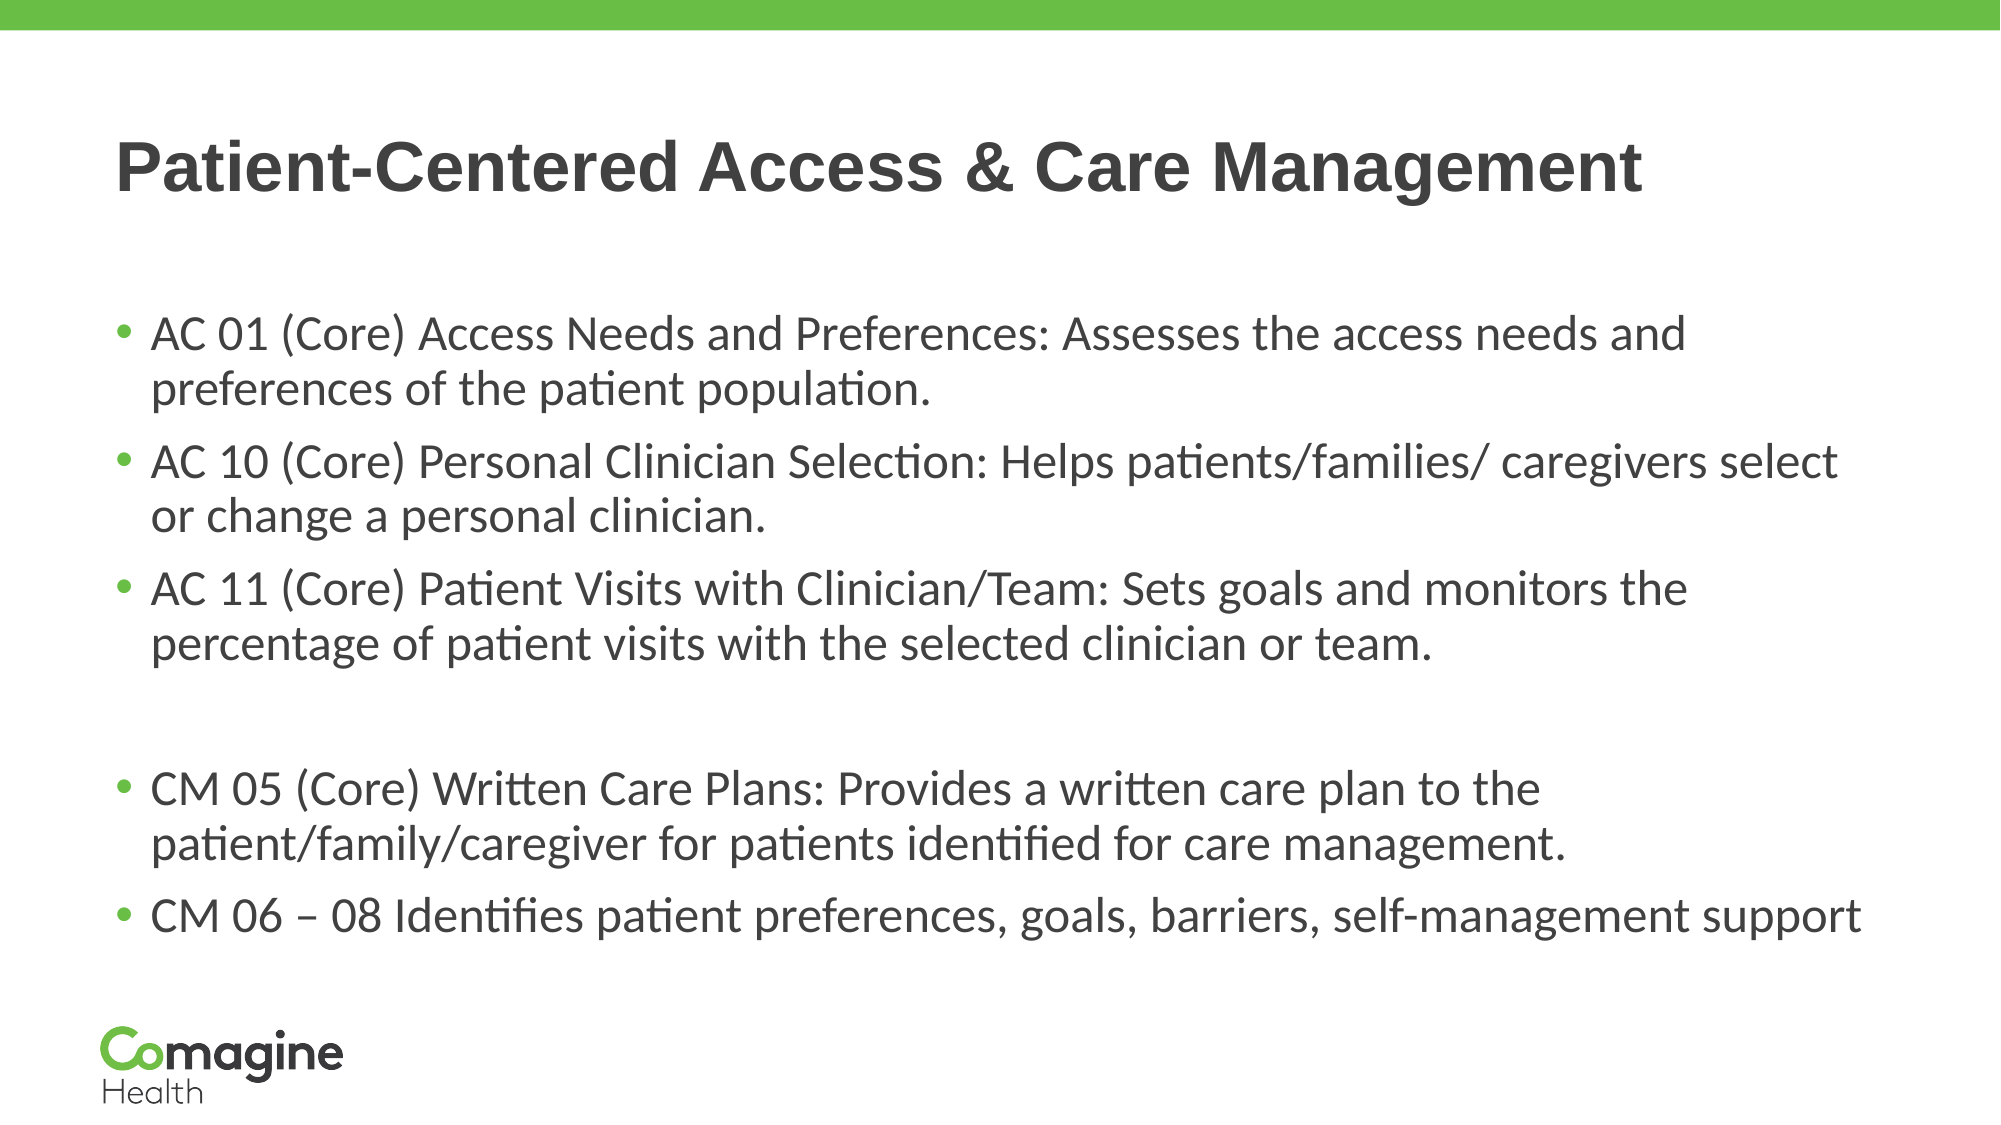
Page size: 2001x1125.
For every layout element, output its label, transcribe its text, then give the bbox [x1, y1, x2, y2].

title Patient-Centered Access & Care Management [100, 59, 1902, 278]
list AC 01 (Core) Access Needs and Preferences: Assesses the access needs and preferences of the patient population. AC 10 (Core) Personal Clinician Selection: Helps patients/families/ caregivers select or change a personal clinician. AC 11 (Core) Patient Visits with Clinician/Team: Sets goals and monitors the percentage of patient visits with the selected clinician or team. CM 05 (Core) Written Care Plans: Provides a written care plan to the patient/family/caregiver for patients identified for care management. CM 06 – 08 Identifies patient preferences, goals, barriers, self-management support [100, 299, 1902, 1014]
picture [100, 1026, 343, 1104]
